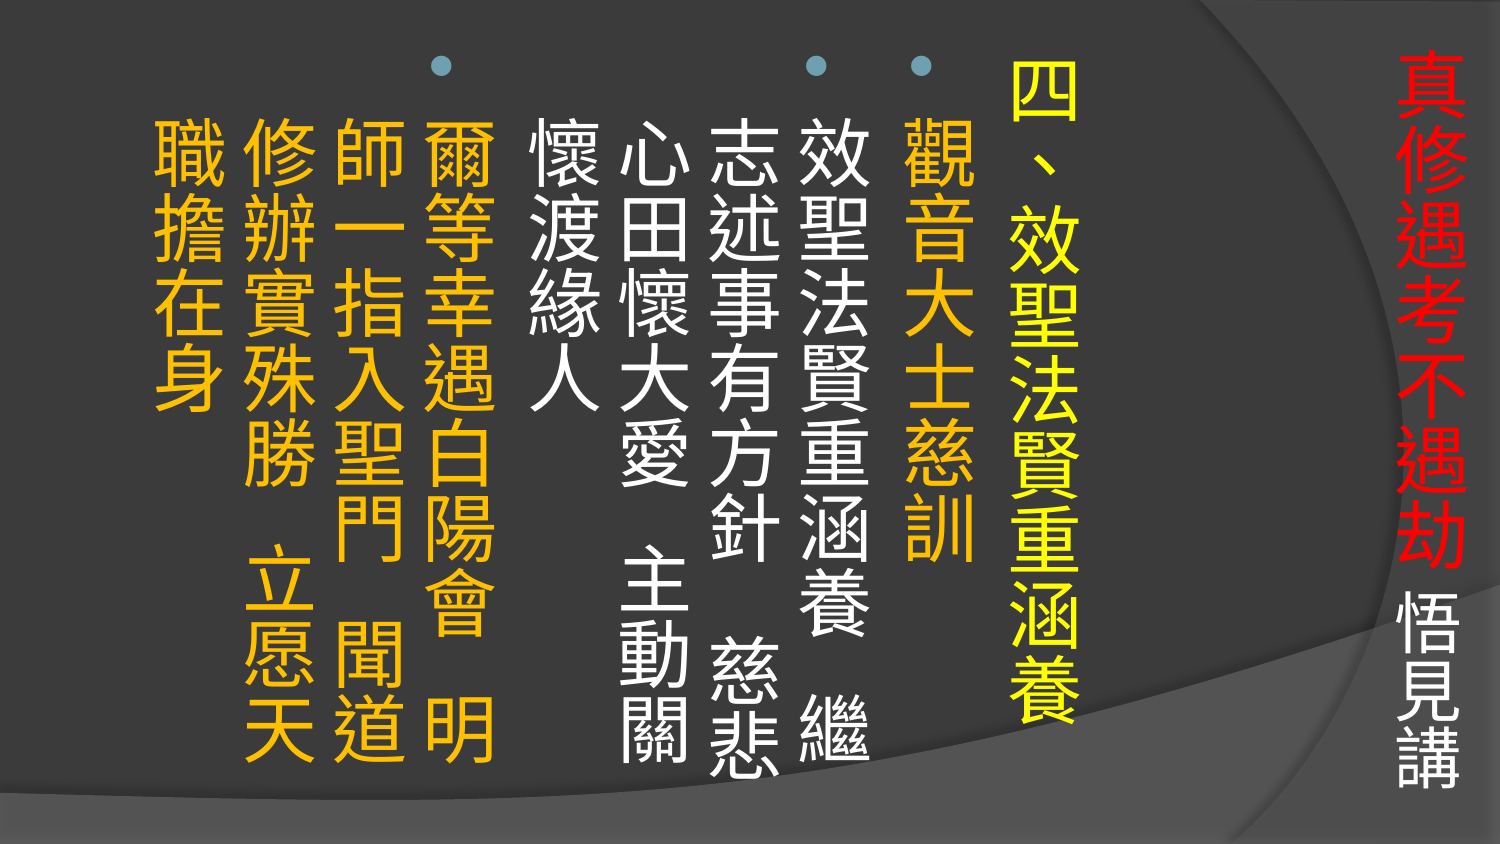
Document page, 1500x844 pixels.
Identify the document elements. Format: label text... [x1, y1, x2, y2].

list 四、效聖法賢重涵養 觀音大士慈訓 效聖法賢重涵養 繼志述事有方針 慈悲心田懷大愛 主動關懷渡緣人 爾等幸遇白陽會 明師一指入聖門 聞道修辦實殊勝 立愿天職擔在身 [29, 31, 1357, 819]
title 真修遇考不遇劫 悟見講 [1376, 20, 1483, 820]
